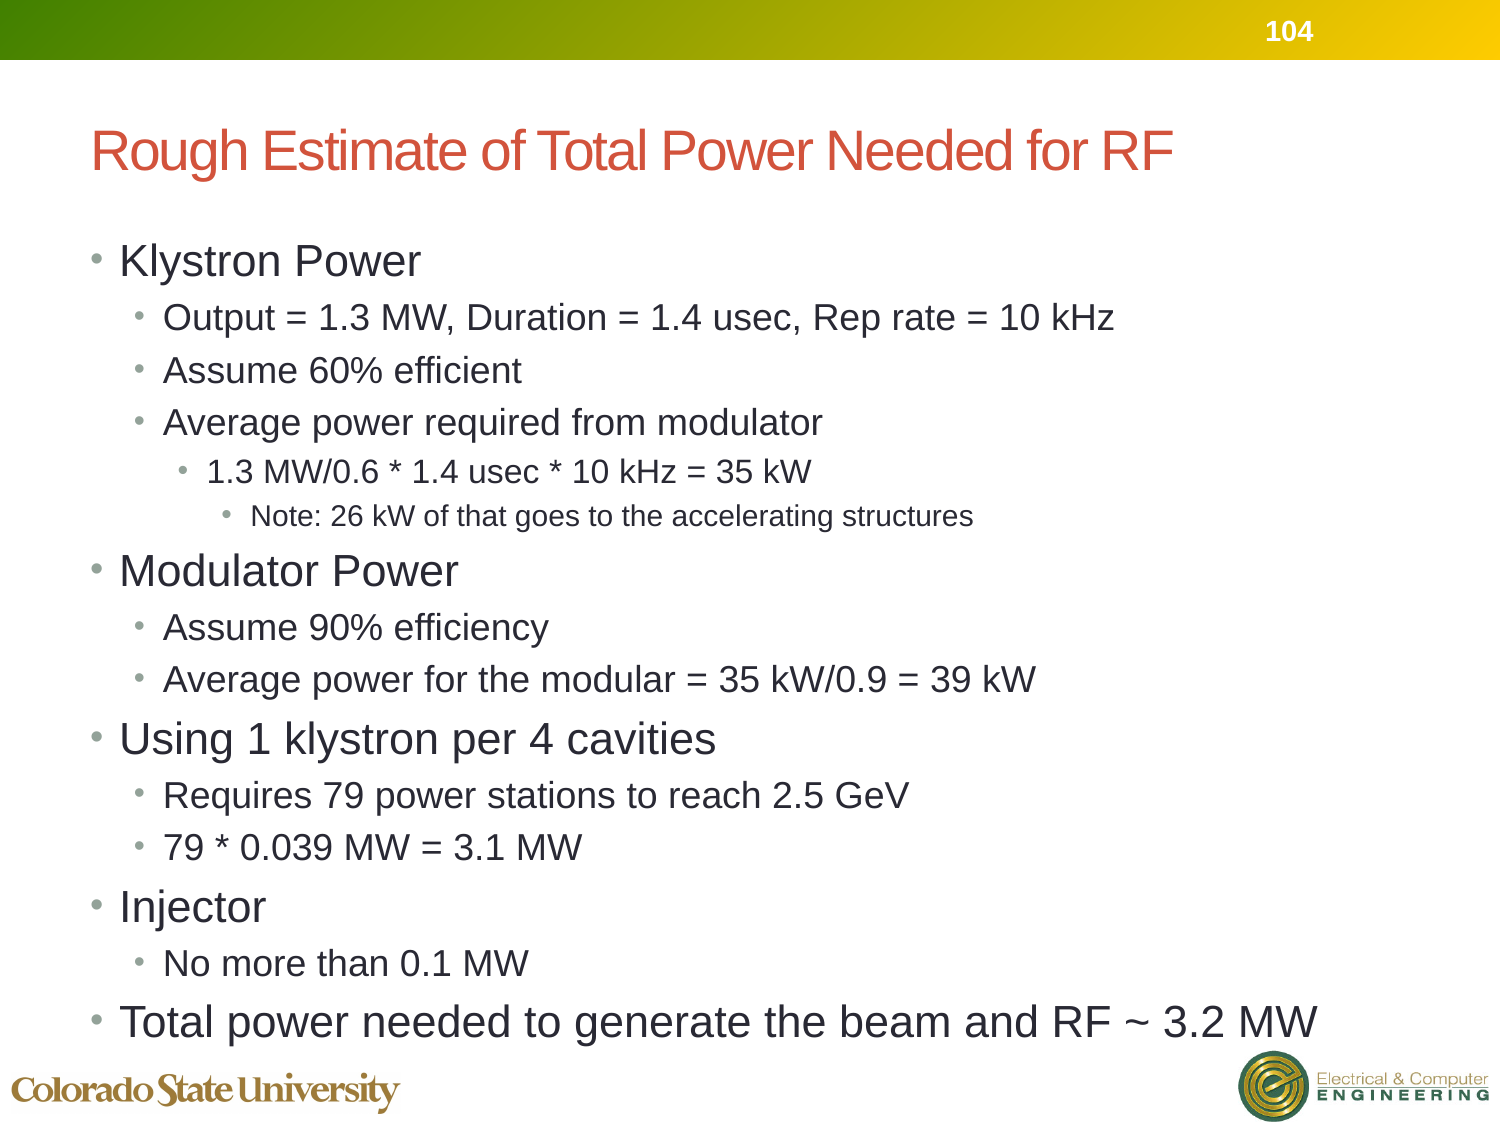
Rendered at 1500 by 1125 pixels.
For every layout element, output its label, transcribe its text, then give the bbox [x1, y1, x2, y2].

title Rough Estimate of Total Power Needed for RF [75, 87, 1425, 209]
list Klystron Power Output = 1.3 MW, Duration = 1.4 usec, Rep rate = 10 kHz Assume 60% efficient Average power required from modulator 1.3 MW/0.6 * 1.4 usec * 10 kHz = 35 kW Note: 26 kW of that goes to the accelerating structures Modulator Power Assume 90% efficiency Average power for the modular = 35 kW/0.9 = 39 kW Using 1 klystron per 4 cavities Requires 79 power stations to reach 2.5 GeV 79 * 0.039 MW = 3.1 MW Injector No more than 0.1 MW Total power needed to generate the beam and RF ~ 3.2 MW [75, 224, 1443, 1063]
picture [1238, 1050, 1489, 1122]
slide_number 104 [1250, 3, 1425, 57]
picture [11, 1072, 401, 1114]
